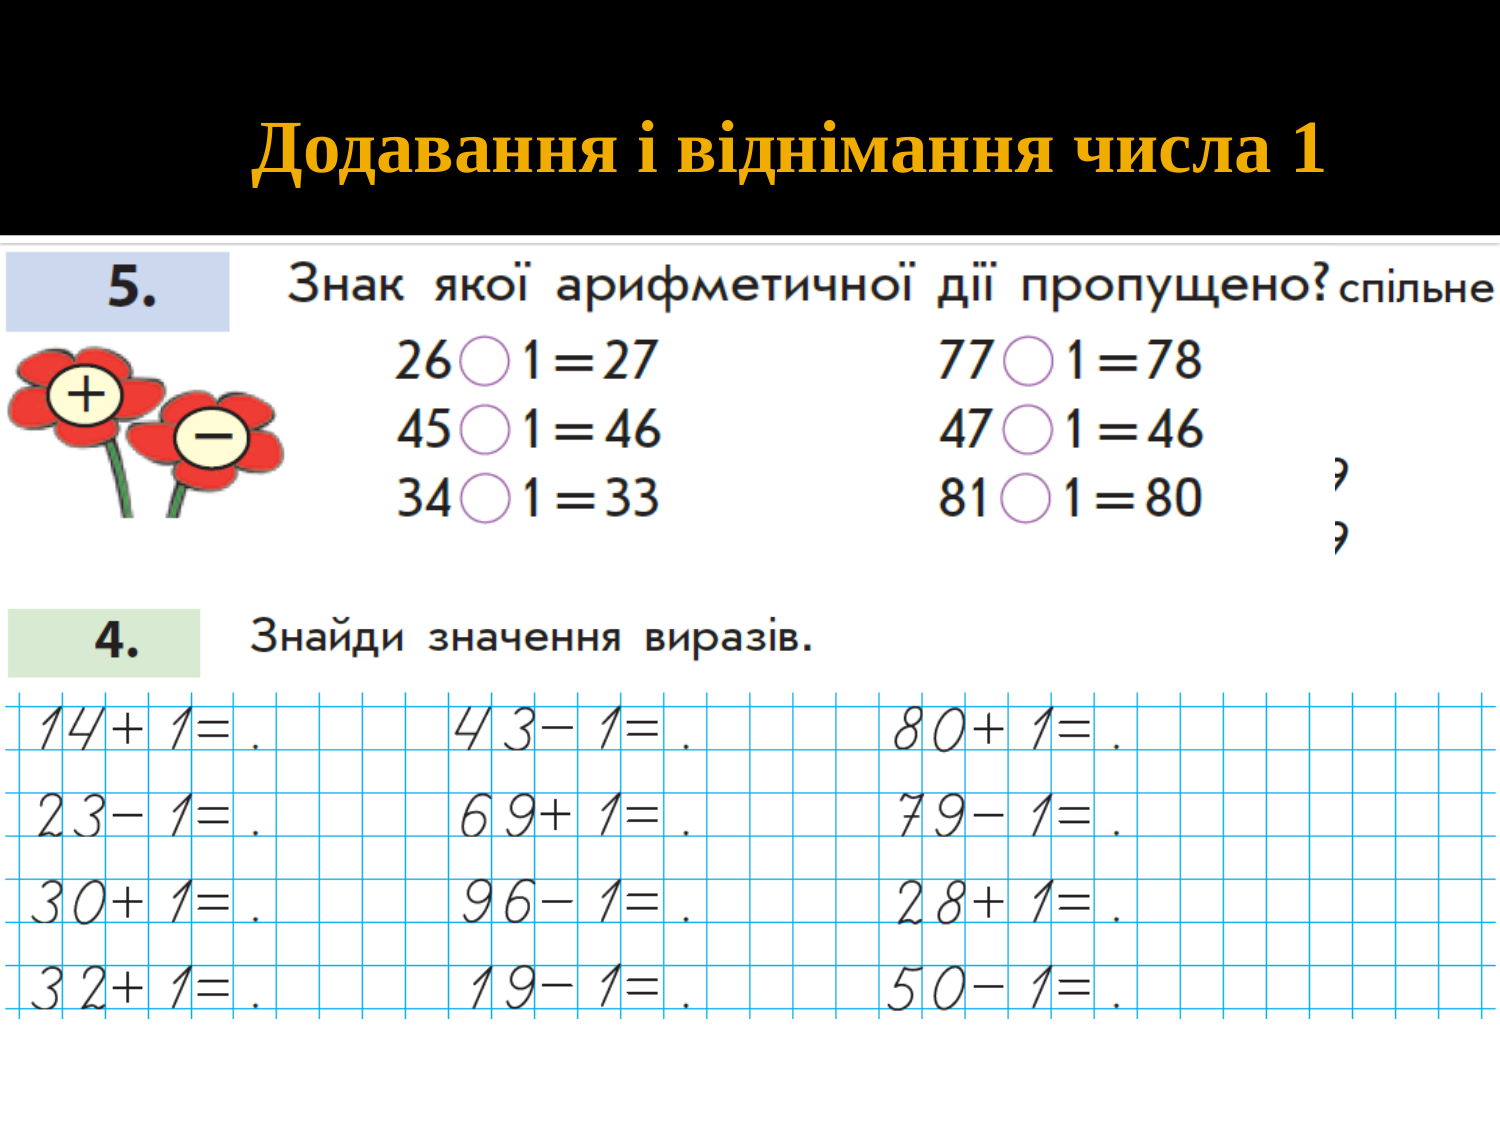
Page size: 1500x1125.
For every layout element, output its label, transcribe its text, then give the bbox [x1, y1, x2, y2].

picture [1268, 967, 1308, 1019]
picture [107, 924, 147, 964]
picture [1268, 924, 1308, 964]
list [0, 255, 1500, 574]
picture [193, 924, 404, 964]
picture [407, 967, 447, 1019]
picture [0, 605, 1500, 1019]
picture [1311, 924, 1351, 964]
picture [150, 966, 404, 1019]
text_box Додавання і віднімання числа 1 [148, 67, 1424, 218]
picture [1354, 924, 1394, 964]
picture [407, 924, 447, 964]
picture [1311, 967, 1351, 1019]
picture [0, 245, 1335, 559]
picture [1354, 967, 1394, 1019]
